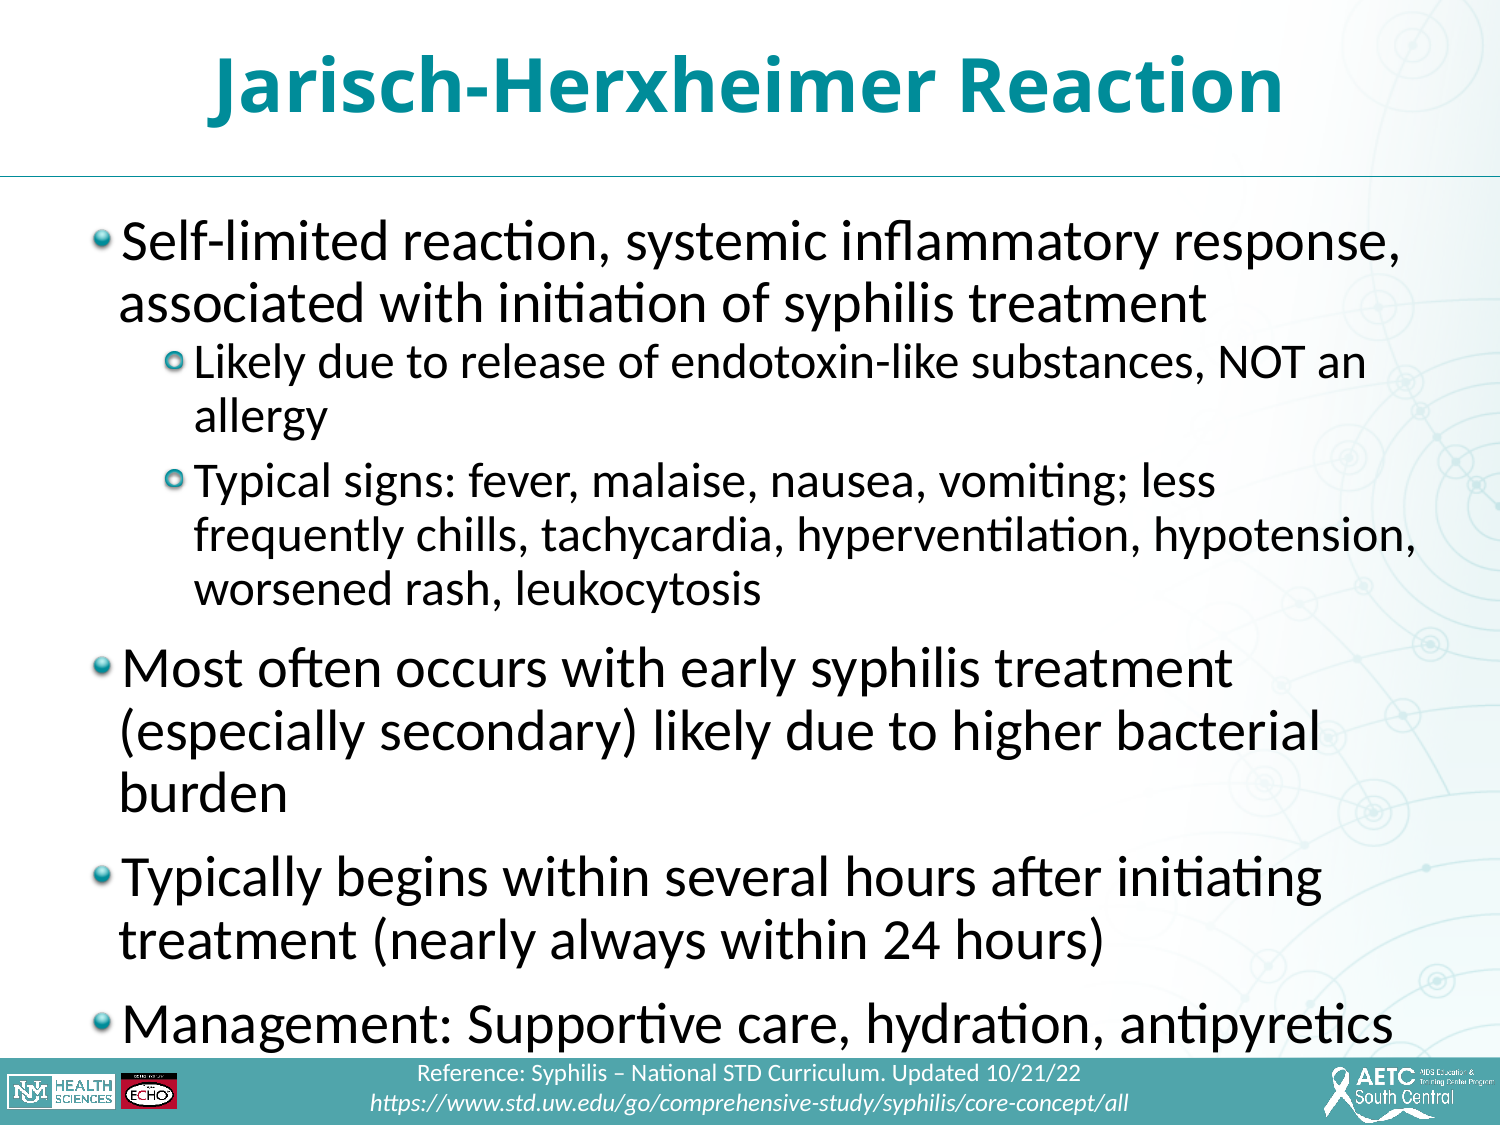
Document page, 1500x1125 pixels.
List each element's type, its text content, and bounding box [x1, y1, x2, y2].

picture [0, 1067, 177, 1116]
picture [156, 342, 192, 378]
picture [156, 460, 192, 496]
text_box Reference: Syphilis – National STD Curriculum. Updated 10/21/22 https://www.std.uw.edu/go/comprehensive-study/syphilis/core-concept/all [348, 1049, 1152, 1124]
picture [81, 853, 123, 895]
picture [0, 177, 1500, 1058]
picture [1323, 1065, 1495, 1124]
picture [81, 644, 123, 686]
list Self-limited reaction, systemic inflammatory response, associated with initiation of syphilis treatment Likely due to release of endotoxin-like substances, NOT an allergy Typical signs: fever, malaise, nausea, vomiting; less frequently chills, tachycardia, hyperventilation, hypotension, worsened rash, leukocytosis Most often occurs with early syphilis treatment (especially secondary) likely due to higher bacterial burden Typically begins within several hours after initiating treatment (nearly always within 24 hours) Management: Supportive care, hydration, antipyretics [66, 202, 1434, 1053]
list Jarisch-Herxheimer Reaction [0, 0, 1500, 177]
picture [81, 1000, 123, 1042]
picture [81, 217, 123, 259]
